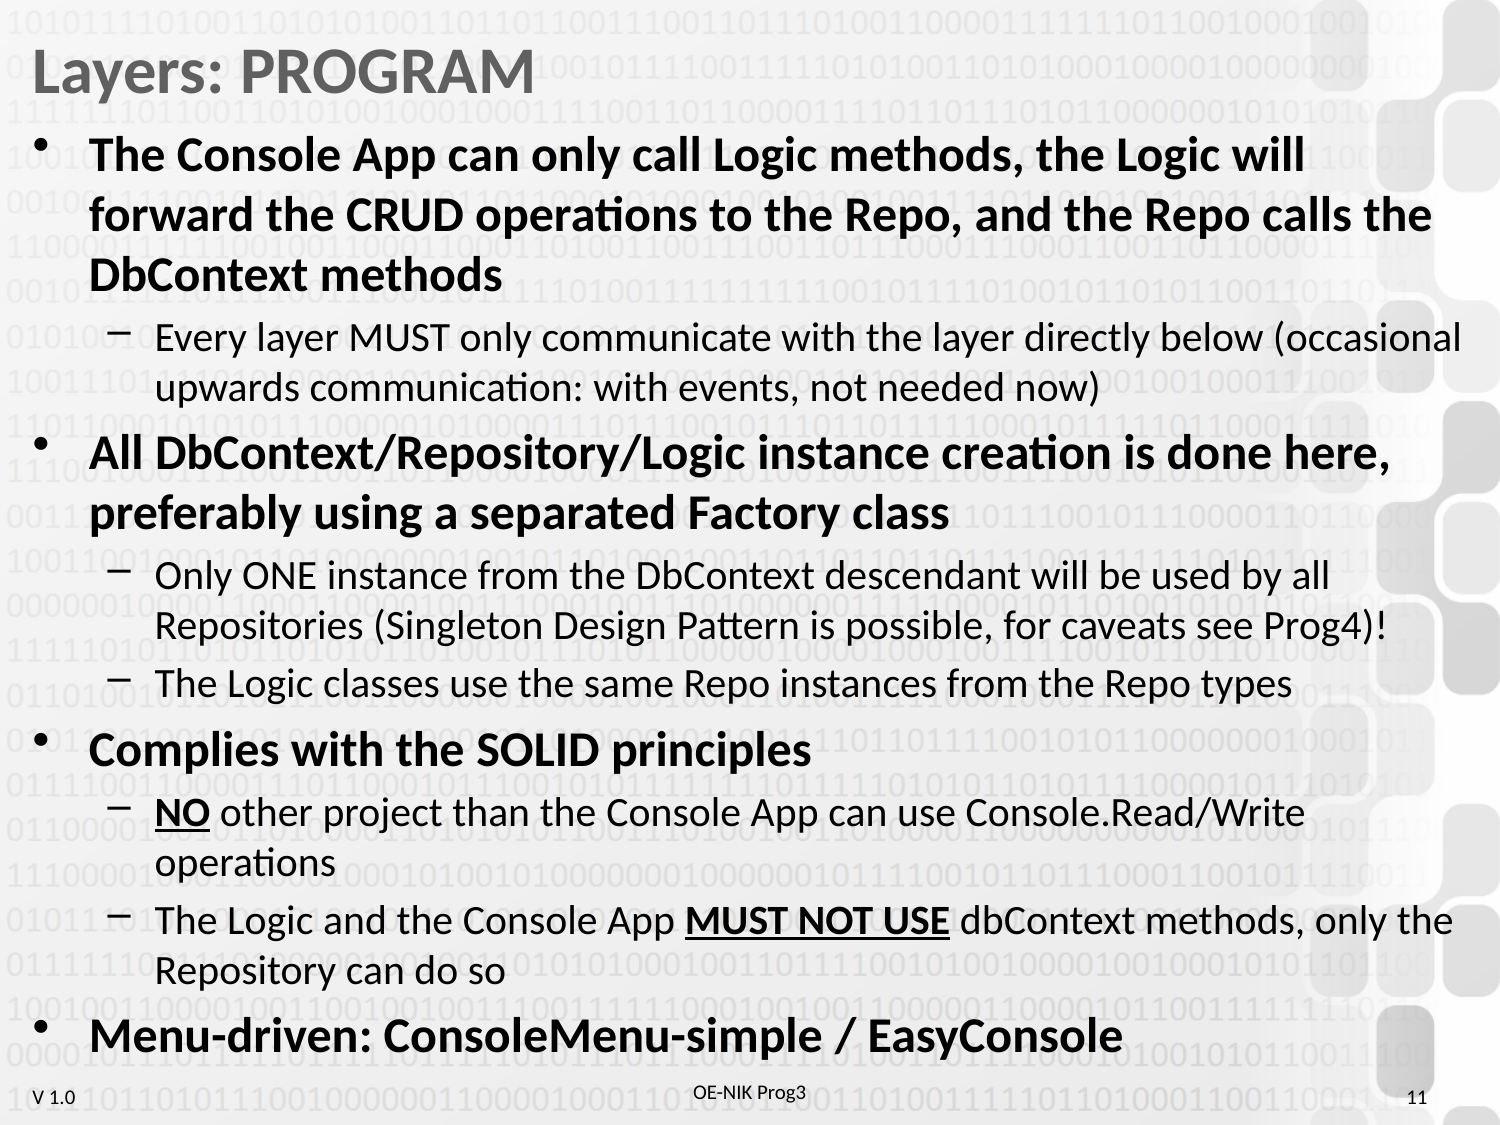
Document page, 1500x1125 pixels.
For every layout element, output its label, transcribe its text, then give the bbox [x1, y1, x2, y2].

list The Console App can only call Logic methods, the Logic will forward the CRUD operations to the Repo, and the Repo calls the DbContext methods Every layer MUST only communicate with the layer directly below (occasional upwards communication: with events, not needed now) All DbContext/Repository/Logic instance creation is done here, preferably using a separated Factory class Only ONE instance from the DbContext descendant will be used by all Repositories (Singleton Design Pattern is possible, for caveats see Prog4)! The Logic classes use the same Repo instances from the Repo types Complies with the SOLID principles NO other project than the Console App can use Console.Read/Write operations The Logic and the Console App MUST NOT USE dbContext methods, only the Repository can do so Menu-driven: ConsoleMenu-simple / EasyConsole [17, 113, 1483, 1106]
title Layers: PROGRAM [17, 19, 1483, 113]
slide_number 11 [1245, 1076, 1443, 1107]
picture [0, 0, 1500, 1125]
footer OE-NIK Prog3 [401, 1076, 1098, 1107]
